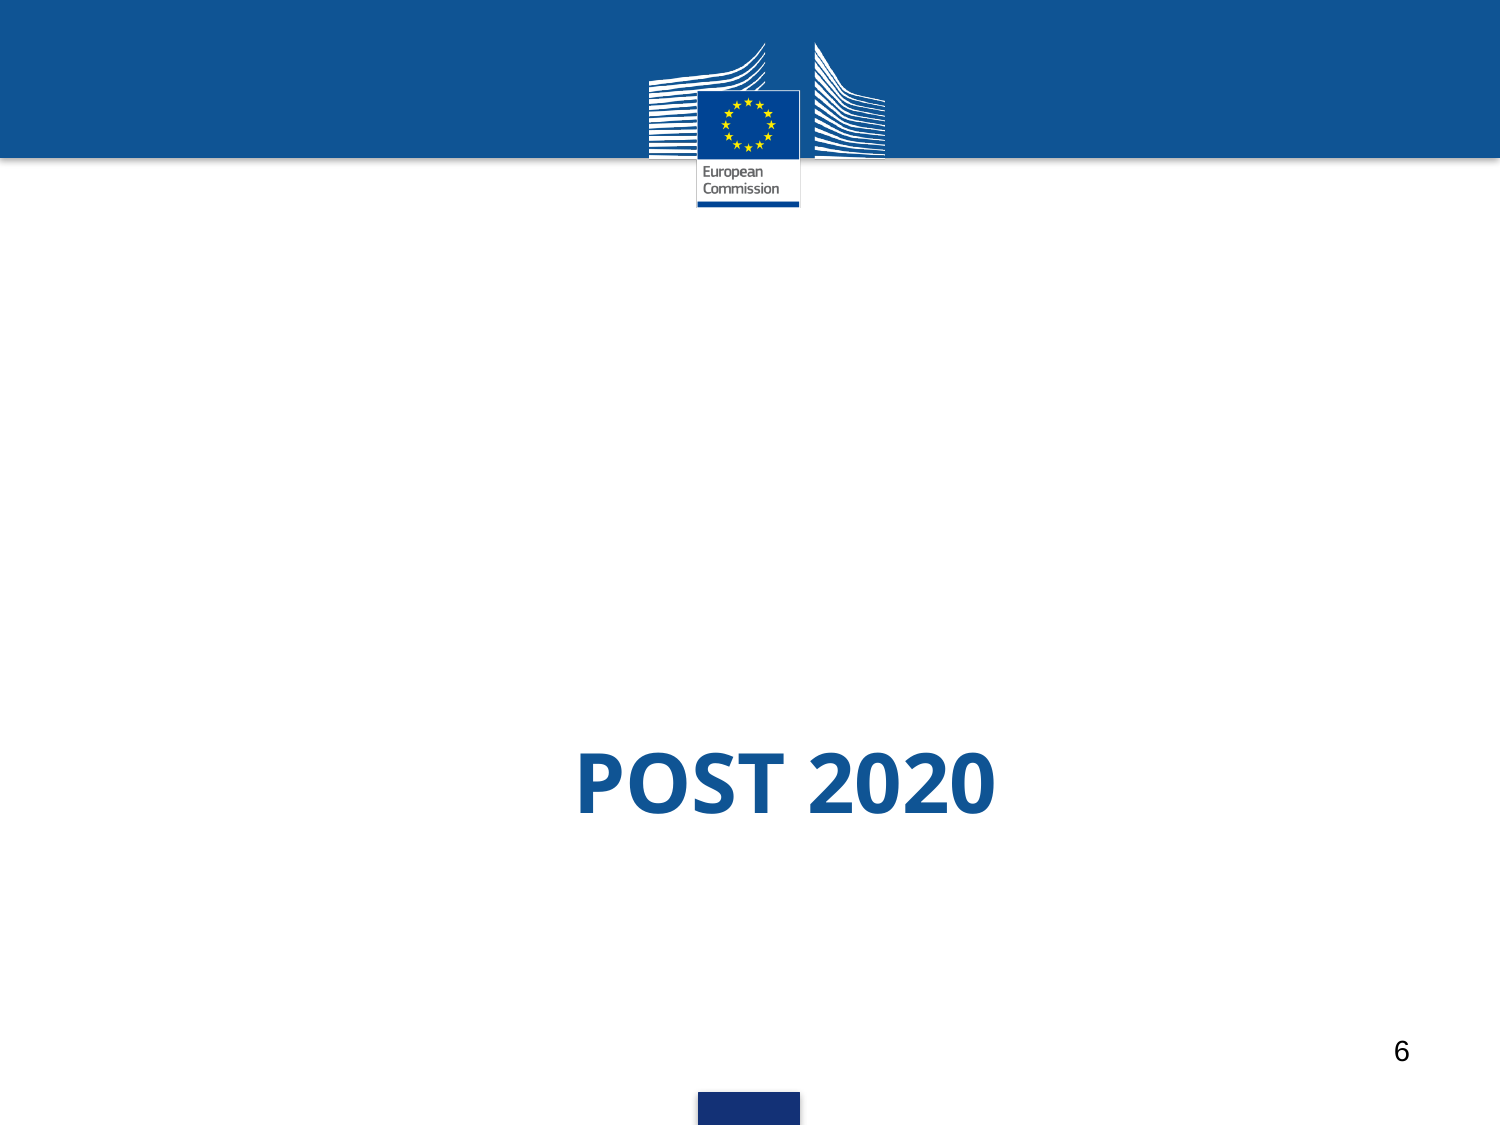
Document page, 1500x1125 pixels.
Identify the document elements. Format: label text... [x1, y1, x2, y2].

slide_number 6 [1074, 1024, 1425, 1103]
title POST 2020 [118, 722, 1394, 947]
picture [649, 42, 885, 208]
